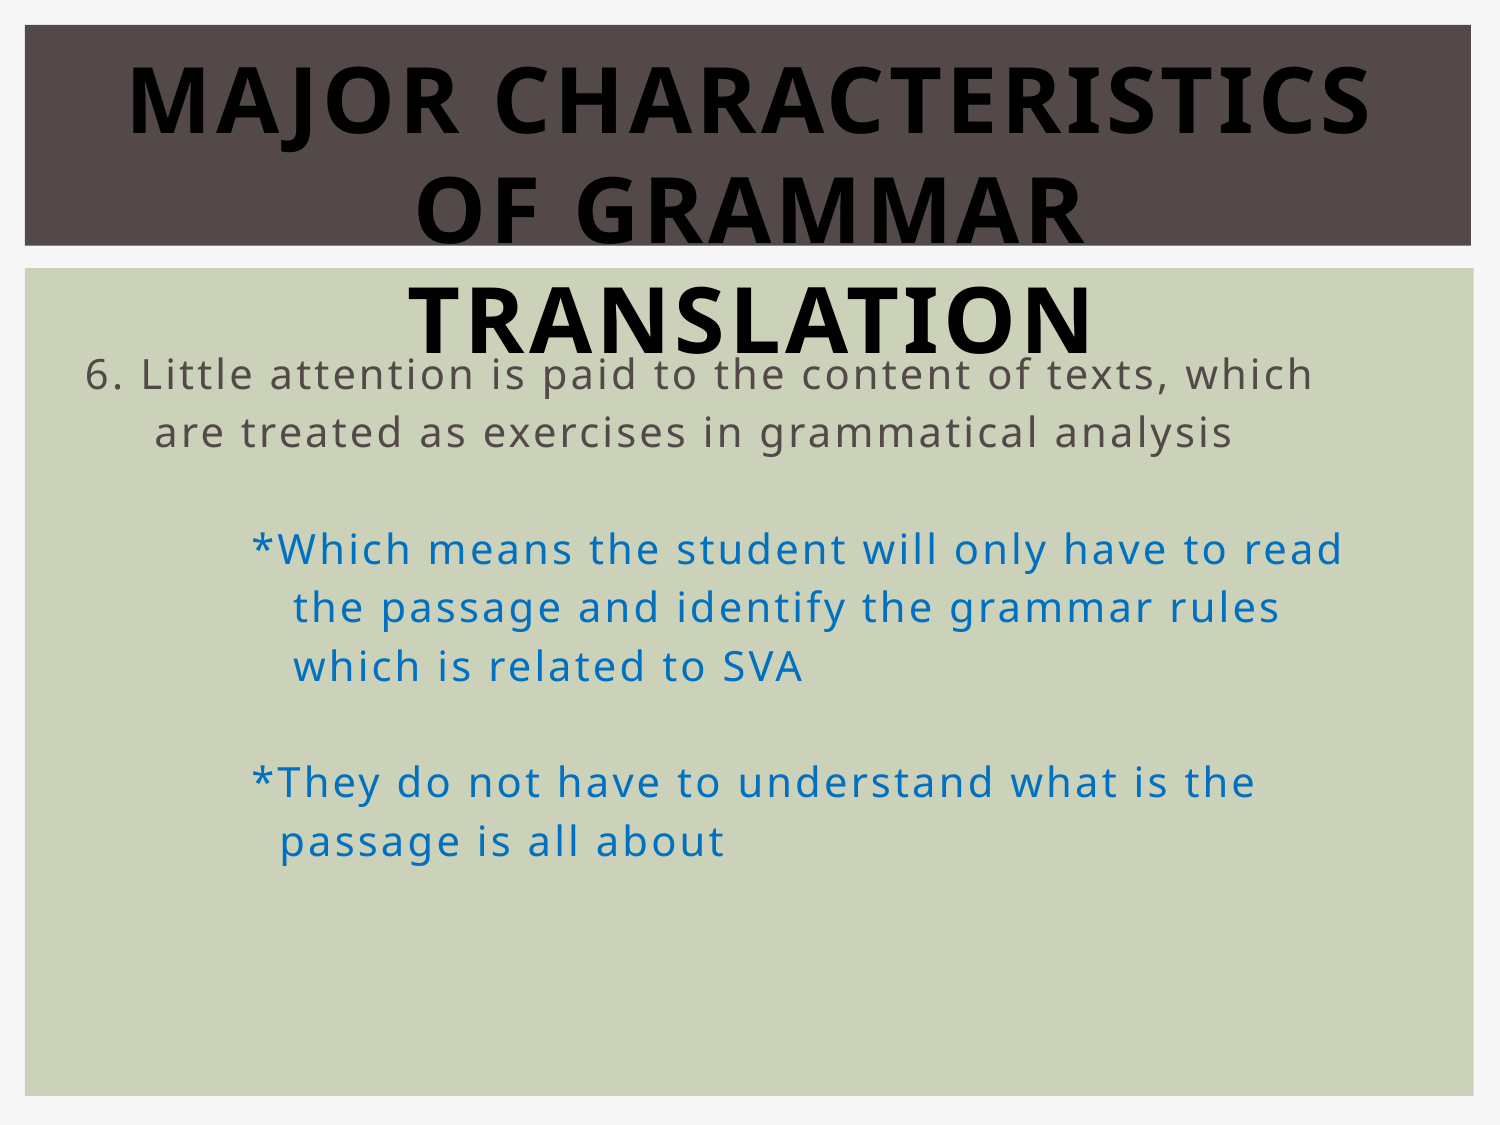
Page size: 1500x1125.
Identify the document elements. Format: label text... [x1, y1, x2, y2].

list 6. Little attention is paid to the content of texts, which are treated as exercises in grammatical analysis *Which means the student will only have to read the passage and identify the grammar rules which is related to SVA *They do not have to understand what is the passage is all about [62, 281, 1442, 1005]
title MAJOR CHARACTERISTICS OF GRAMMAR TRANSLATION [76, 101, 1427, 313]
